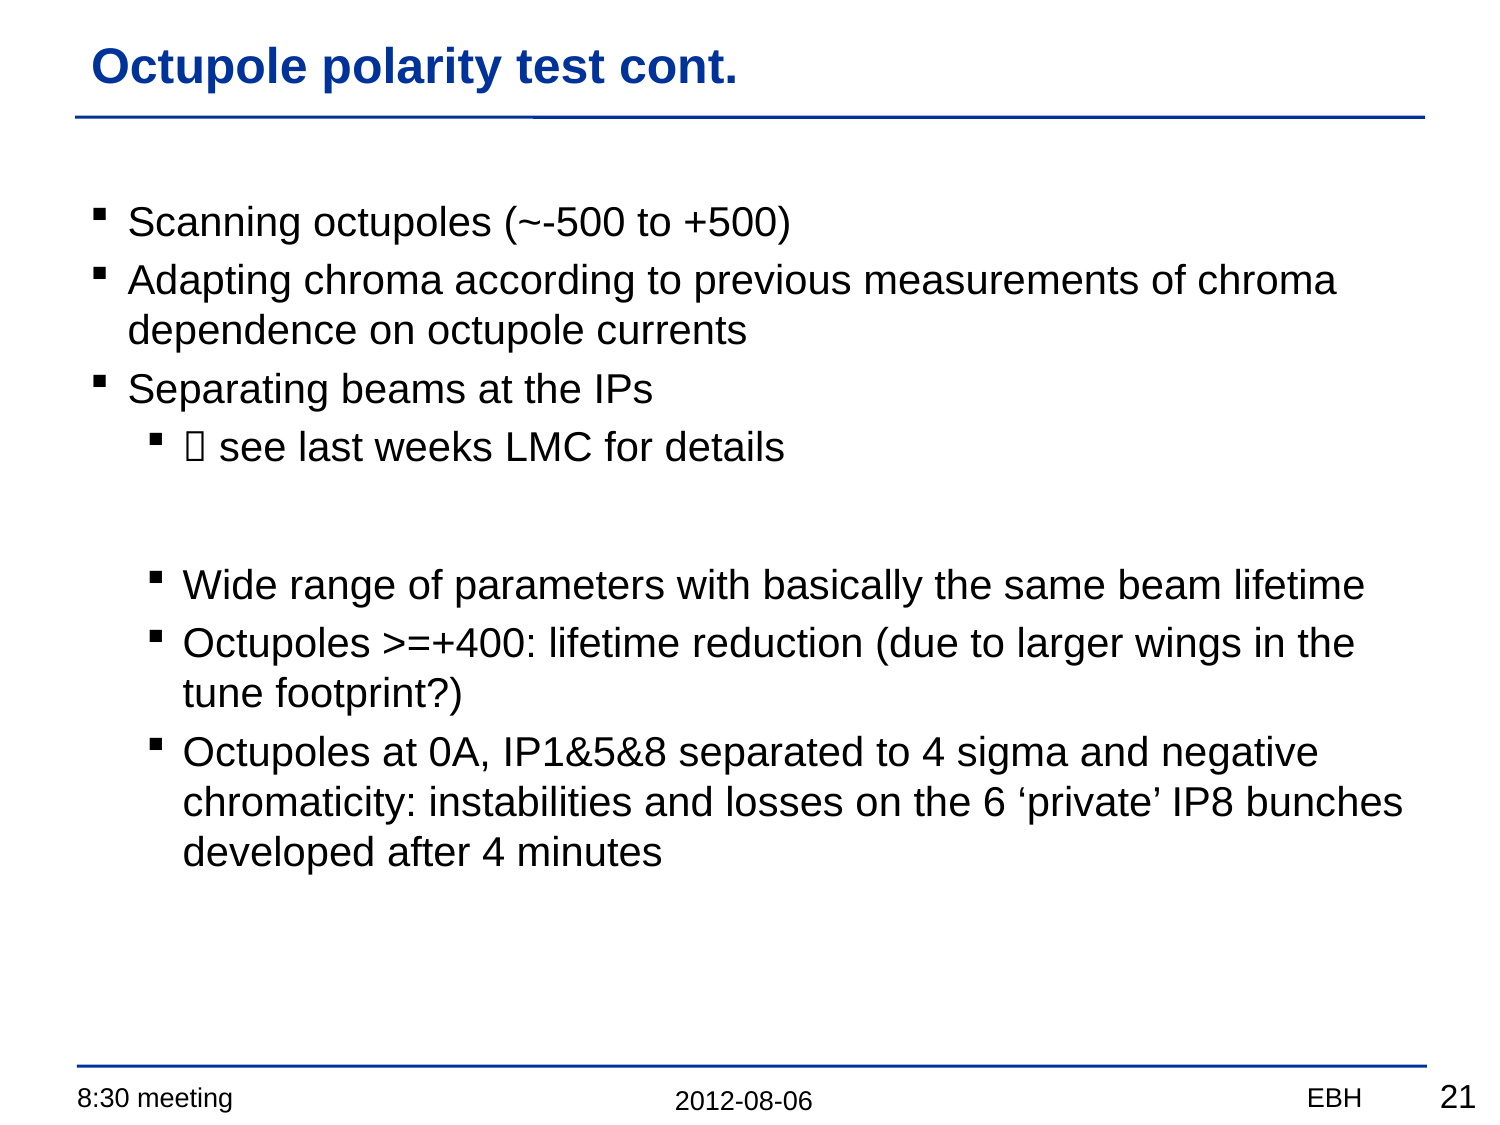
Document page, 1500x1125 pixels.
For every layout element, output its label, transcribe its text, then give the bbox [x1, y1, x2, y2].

title Octupole polarity test cont. [75, 12, 1425, 116]
list Scanning octupoles (~-500 to +500) Adapting chroma according to previous measurements of chroma dependence on octupole currents Separating beams at the IPs  see last weeks LMC for details Wide range of parameters with basically the same beam lifetime Octupoles >=+400: lifetime reduction (due to larger wings in the tune footprint?) Octupoles at 0A, IP1&5&8 separated to 4 sigma and negative chromaticity: instabilities and losses on the 6 ‘private’ IP8 bunches developed after 4 minutes [74, 128, 1426, 1054]
